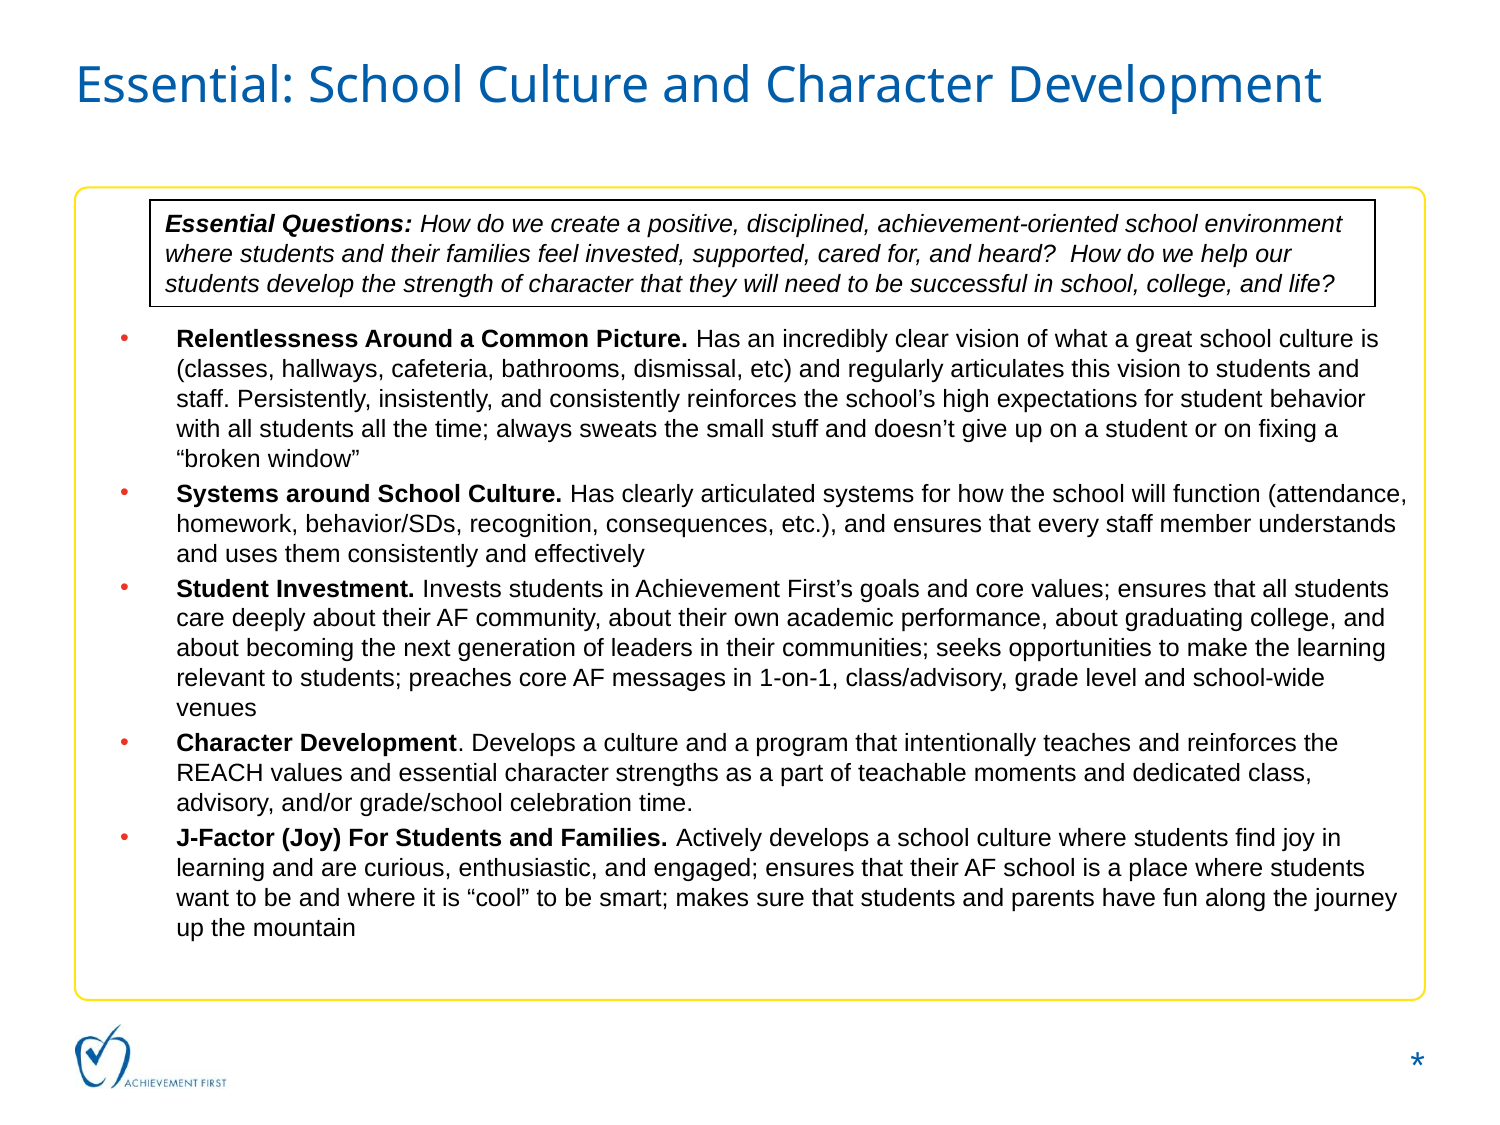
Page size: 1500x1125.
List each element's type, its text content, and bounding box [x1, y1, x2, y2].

text_box Relentlessness Around a Common Picture. Has an incredibly clear vision of what a great school culture is (classes, hallways, cafeteria, bathrooms, dismissal, etc) and regularly articulates this vision to students and staff. Persistently, insistently, and consistently reinforces the school’s high expectations for student behavior with all students all the time; always sweats the small stuff and doesn’t give up on a student or on fixing a “broken window” Systems around School Culture. Has clearly articulated systems for how the school will function (attendance, homework, behavior/SDs, recognition, consequences, etc.), and ensures that every staff member understands and uses them consistently and effectively Student Investment. Invests students in Achievement First’s goals and core values; ensures that all students care deeply about their AF community, about their own academic performance, about graduating college, and about becoming the next generation of leaders in their communities; seeks opportunities to make the learning relevant to students; preaches core AF messages in 1-on-1, class/advisory, grade level and school-wide venues Character Development. Develops a culture and a program that intentionally teaches and reinforces the REACH values and essential character strengths as a part of teachable moments and dedicated class, advisory, and/or grade/school celebration time. J-Factor (Joy) For Students and Families. Actively develops a school culture where students find joy in learning and are curious, enthusiastic, and engaged; ensures that their AF school is a place where students want to be and where it is “cool” to be smart; makes sure that students and parents have fun along the journey up the mountain [74, 299, 1425, 1125]
text_box Essential: School Culture and Character Development [74, 44, 1425, 100]
slide_number [1074, 1024, 1425, 1103]
text_box Essential Questions: How do we create a positive, disciplined, achievement-oriented school environment where students and their families feel invested, supported, cared for, and heard? How do we help our students develop the strength of character that they will need to be successful in school, college, and life? [150, 199, 1375, 307]
